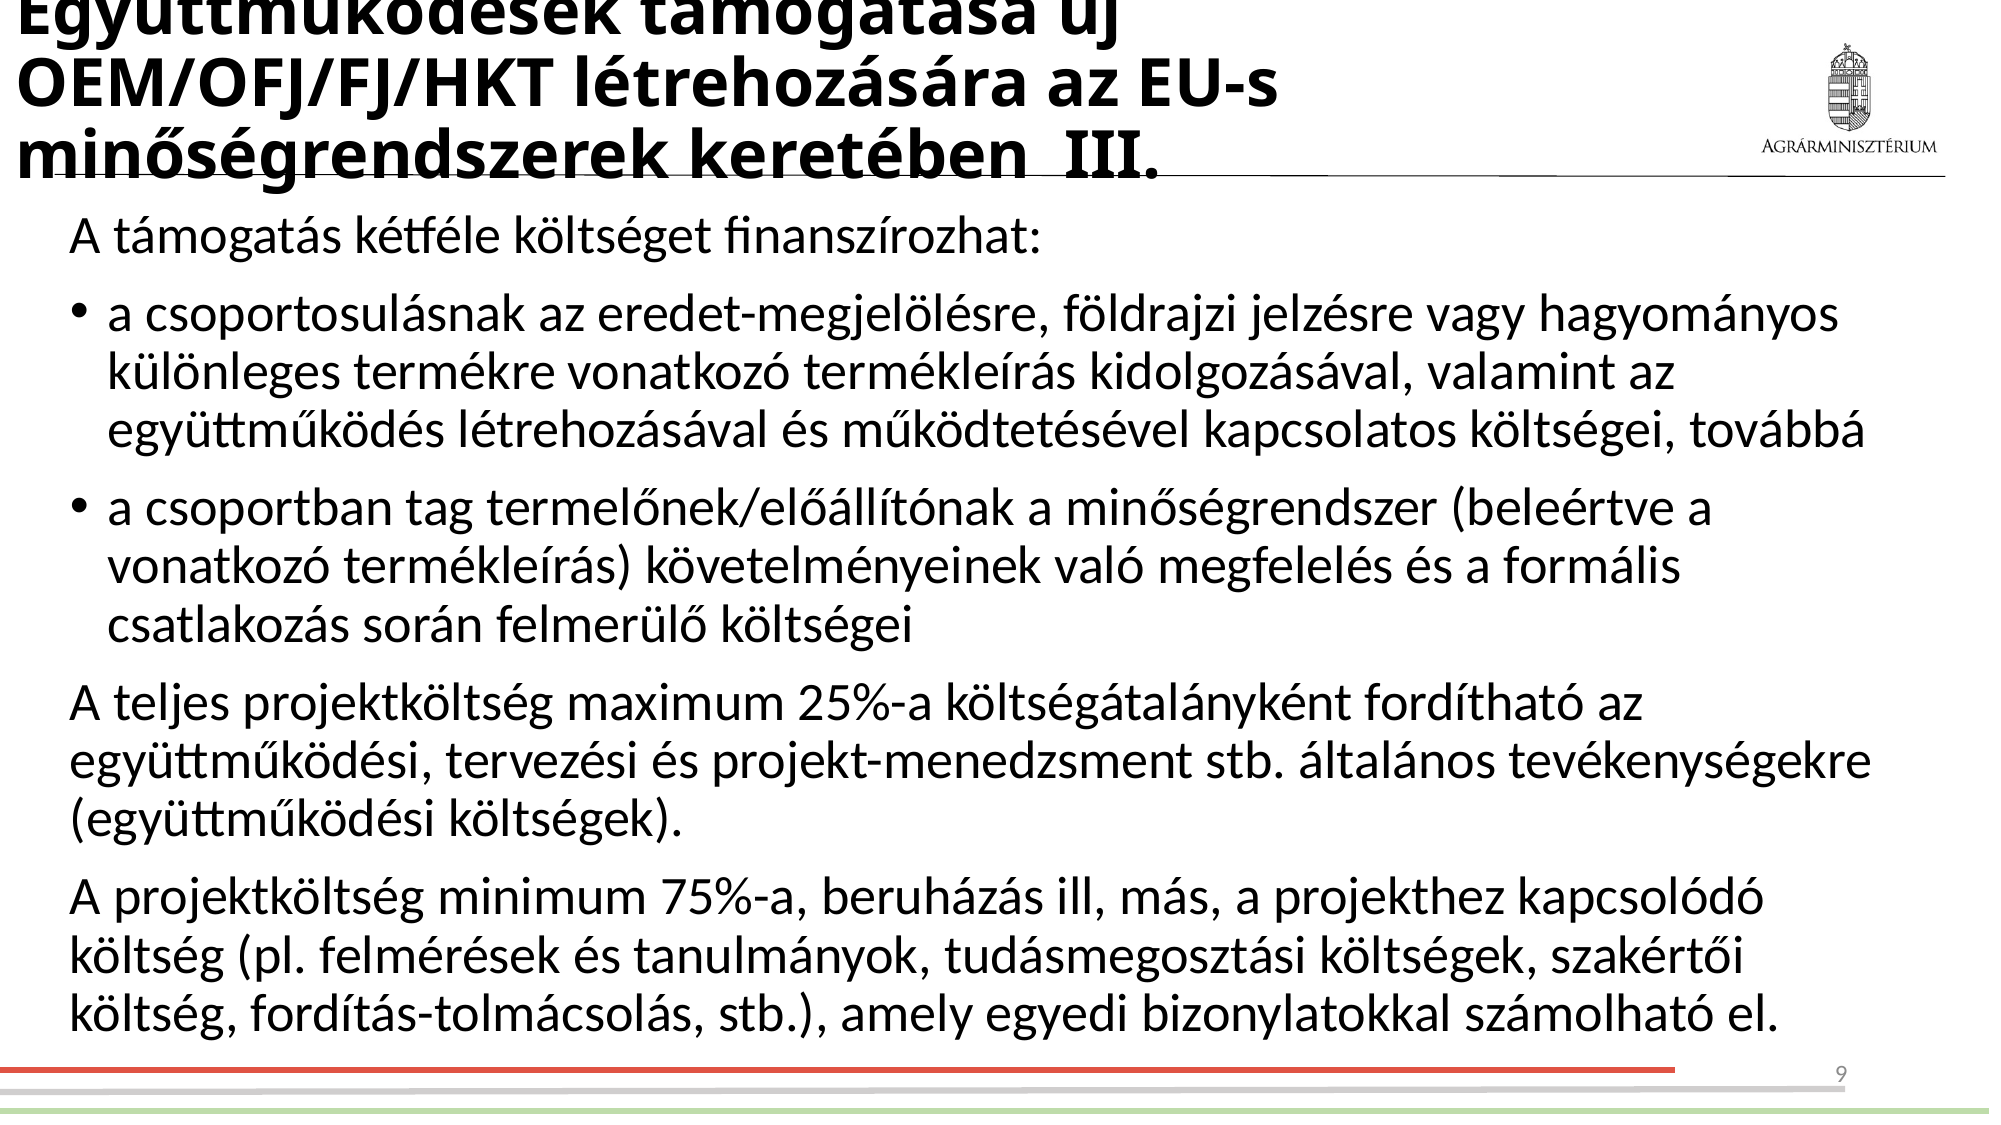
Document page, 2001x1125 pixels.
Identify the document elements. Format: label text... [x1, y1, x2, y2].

slide_number 9 [1412, 1042, 1863, 1103]
list A támogatás kétféle költséget finanszírozhat: a csoportosulásnak az eredet-megjelölésre, földrajzi jelzésre vagy hagyományos különleges termékre vonatkozó termékleírás kidolgozásával, valamint az együttműködés létrehozásával és működtetésével kapcsolatos költségei, továbbá a csoportban tag termelőnek/előállítónak a minőségrendszer (beleértve a vonatkozó termékleírás) követelményeinek való megfelelés és a formális csatlakozás során felmerülő költségei A teljes projektköltség maximum 25%-a költségátalányként fordítható az együttműködési, tervezési és projekt-menedzsment stb. általános tevékenységekre (együttműködési költségek). A projektköltség minimum 75%-a, beruházás ill, más, a projekthez kapcsolódó költség (pl. felmérések és tanulmányok, tudásmegosztási költségek, szakértői költség, fordítás-tolmácsolás, stb.), amely egyedi bizonylatokkal számolható el. [55, 198, 1937, 1063]
title Együttműködések támogatása új OEM/OFJ/FJ/HKT létrehozására az EU-s minőségrendszerek keretében III. [0, 5, 1536, 166]
picture [1743, 23, 1954, 174]
